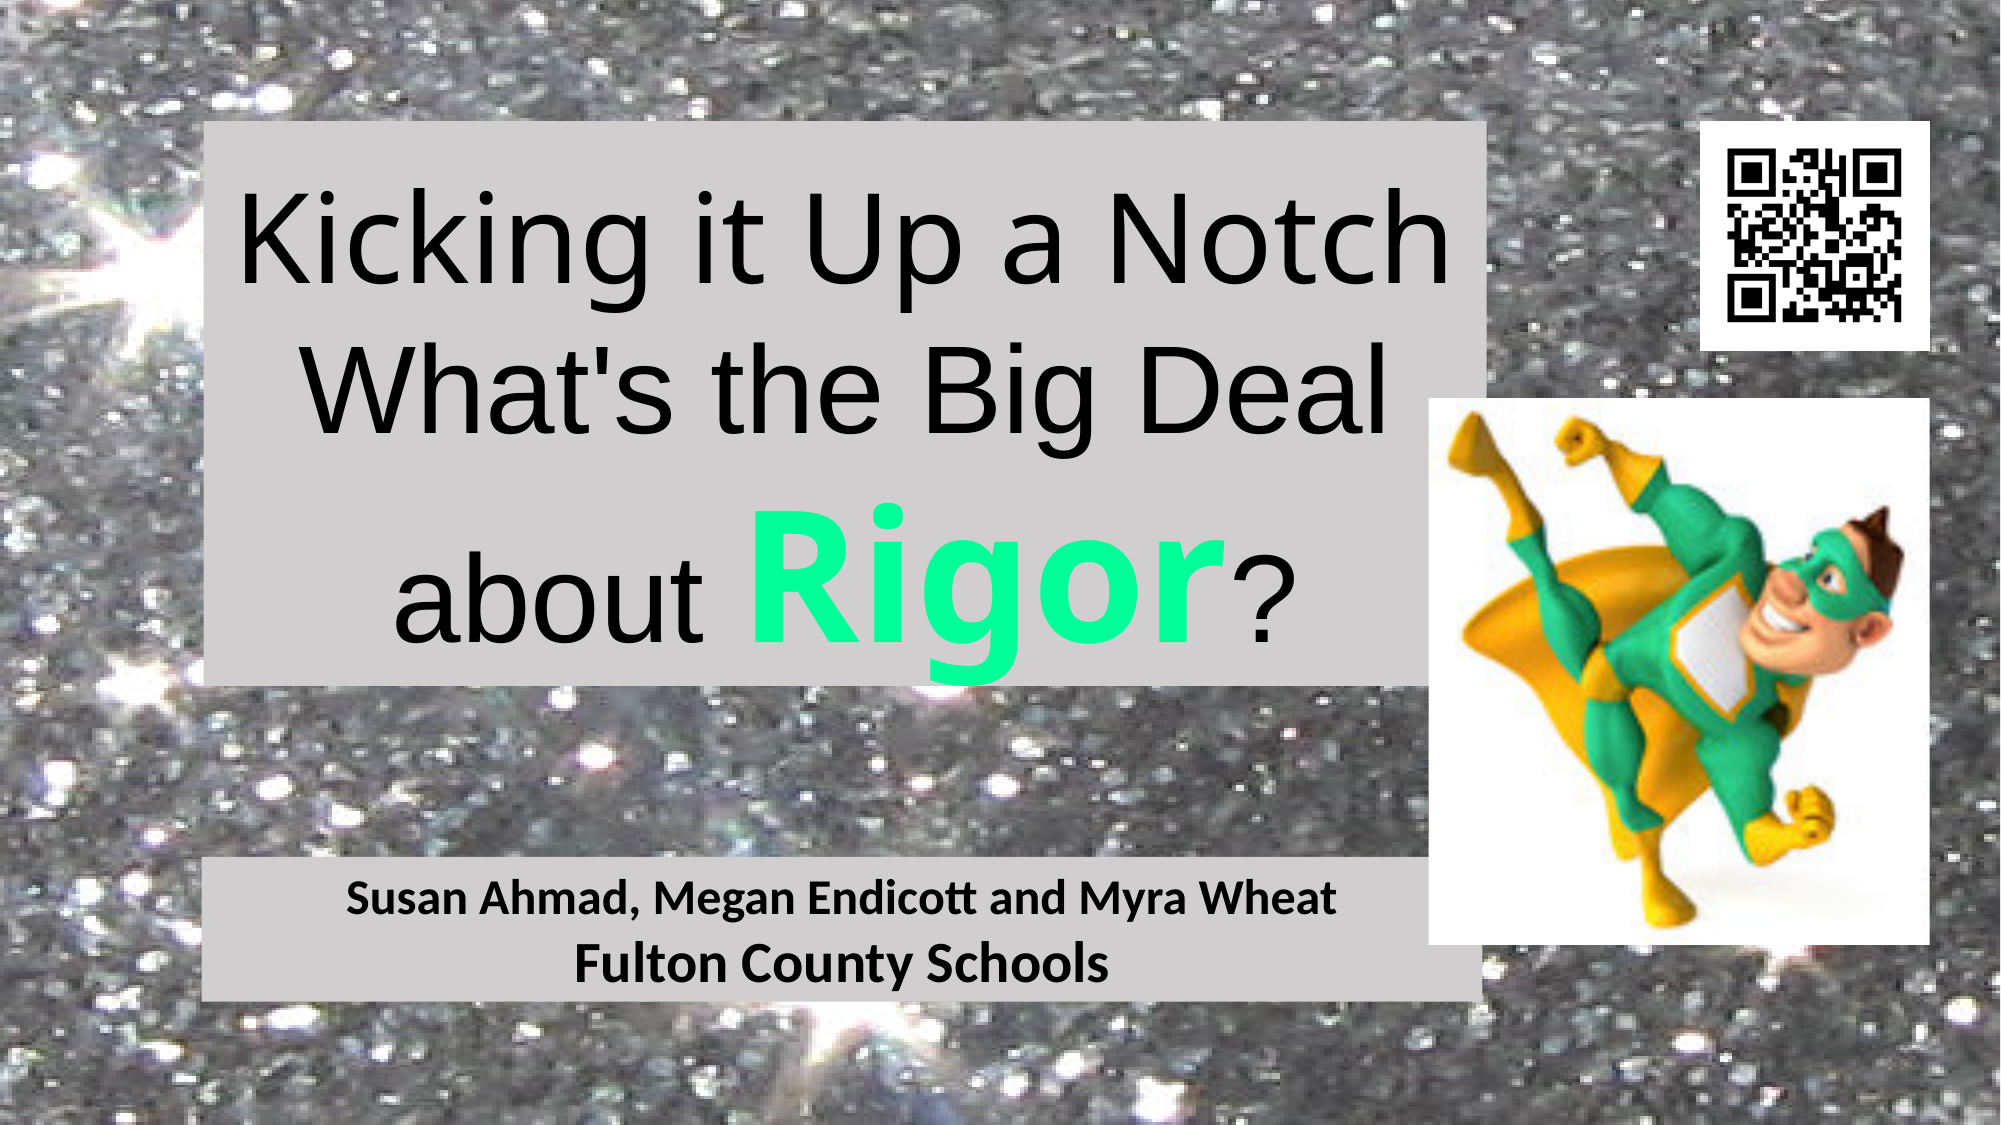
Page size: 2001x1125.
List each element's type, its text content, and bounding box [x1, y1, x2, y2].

text_box Kicking it Up a Notch What's the Big Deal about Rigor? [203, 121, 1487, 686]
picture [0, 0, 2001, 1125]
text_box Susan Ahmad, Megan Endicott and Myra Wheat Fulton County Schools [201, 856, 1483, 1002]
